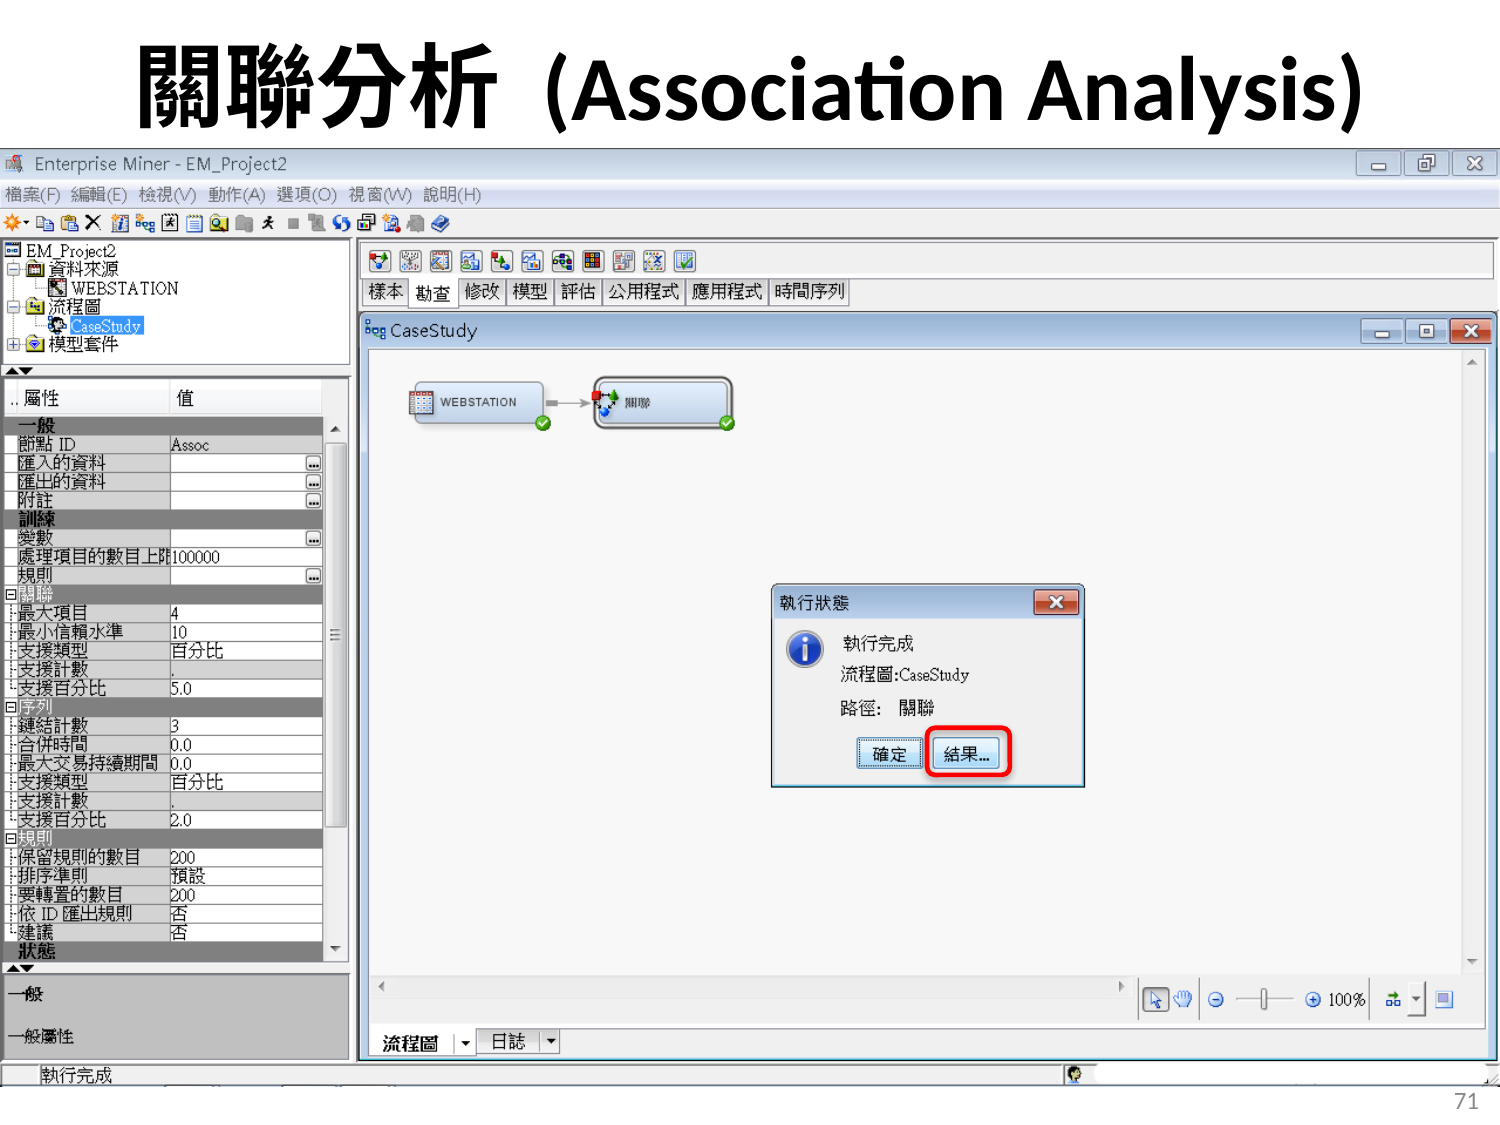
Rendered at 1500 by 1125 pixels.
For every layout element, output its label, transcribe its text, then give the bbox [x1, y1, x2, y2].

slide_number 71 [1144, 1096, 1495, 1125]
title 關聯分析 (Association Analysis) [75, 31, 1425, 138]
picture [0, 148, 1500, 1087]
